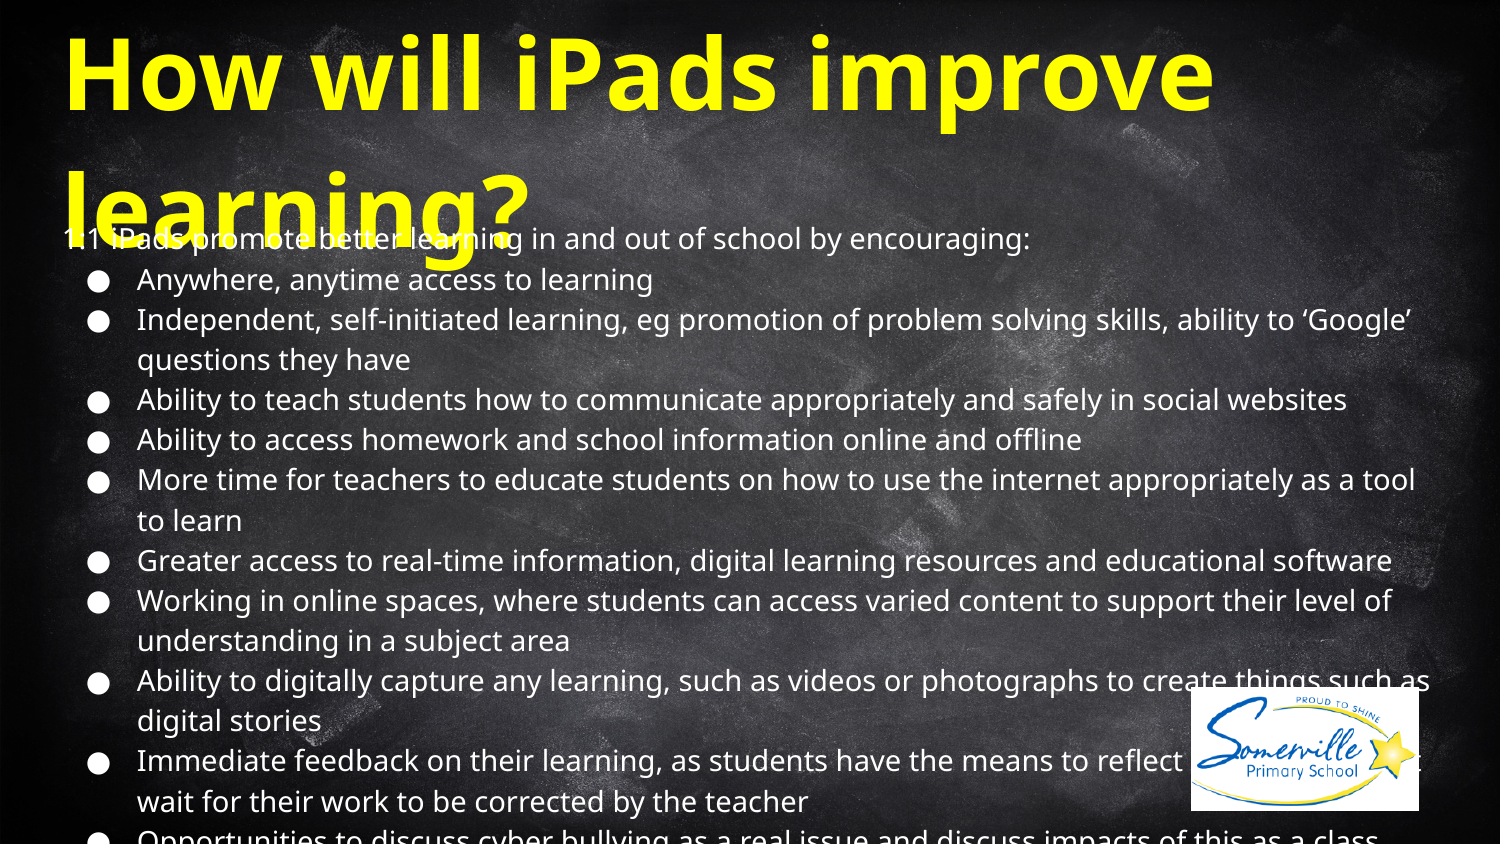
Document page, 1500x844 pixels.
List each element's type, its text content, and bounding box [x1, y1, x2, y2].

picture [0, 0, 1500, 844]
text_box 1:1 iPads promote better learning in and out of school by encouraging: Anywhere, anytime access to learning Independent, self-initiated learning, eg promotion of problem solving skills, ability to ‘Google’ questions they have Ability to teach students how to communicate appropriately and safely in social websites Ability to access homework and school information online and offline More time for teachers to educate students on how to use the internet appropriately as a tool to learn Greater access to real-time information, digital learning resources and educational software Working in online spaces, where students can access varied content to support their level of understanding in a subject area Ability to digitally capture any learning, such as videos or photographs to create things such as digital stories Immediate feedback on their learning, as students have the means to reflect instantly and not wait for their work to be corrected by the teacher Opportunities to discuss cyber bullying as a real issue and discuss impacts of this as a class [46, 200, 1454, 708]
title How will iPads improve learning? [46, 59, 1492, 201]
